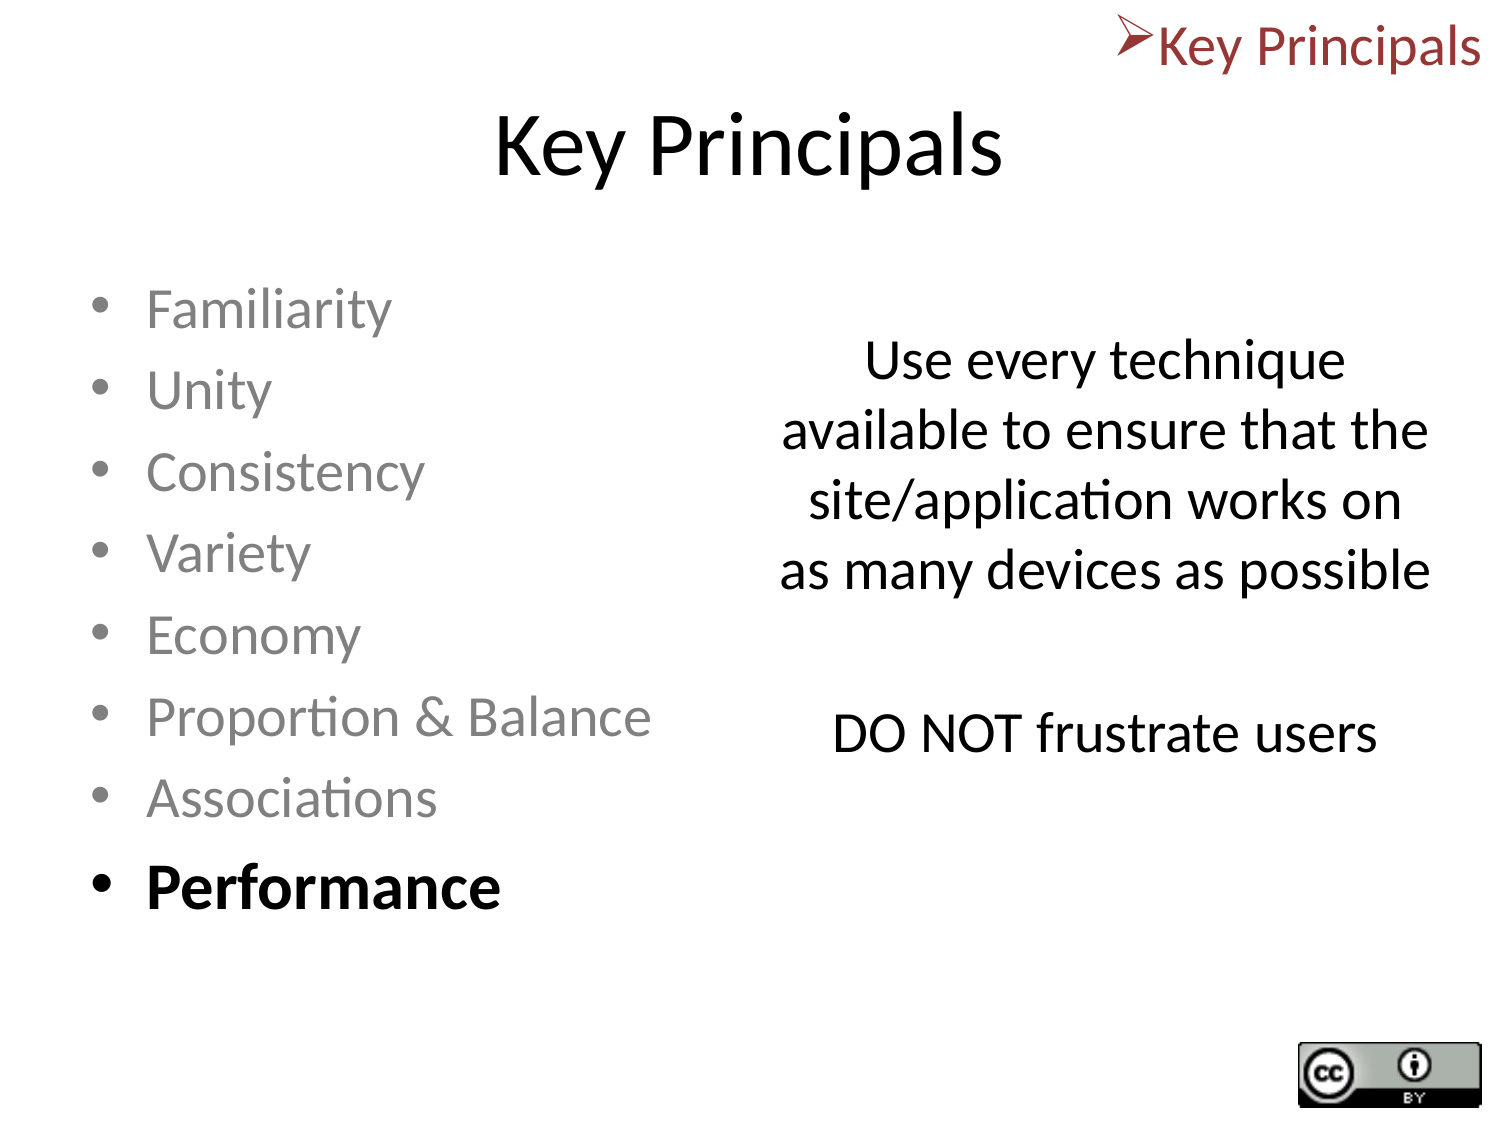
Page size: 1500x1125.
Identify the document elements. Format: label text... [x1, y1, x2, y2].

list Familiarity Unity Consistency Variety Economy Proportion & Balance Associations Performance [75, 262, 798, 1005]
title Key Principals [75, 45, 1425, 233]
text_box Key Principals [1097, 0, 1498, 85]
list Use every technique available to ensure that the site/application works on as many devices as possible DO NOT frustrate users [762, 232, 1449, 975]
picture [1298, 1042, 1482, 1108]
